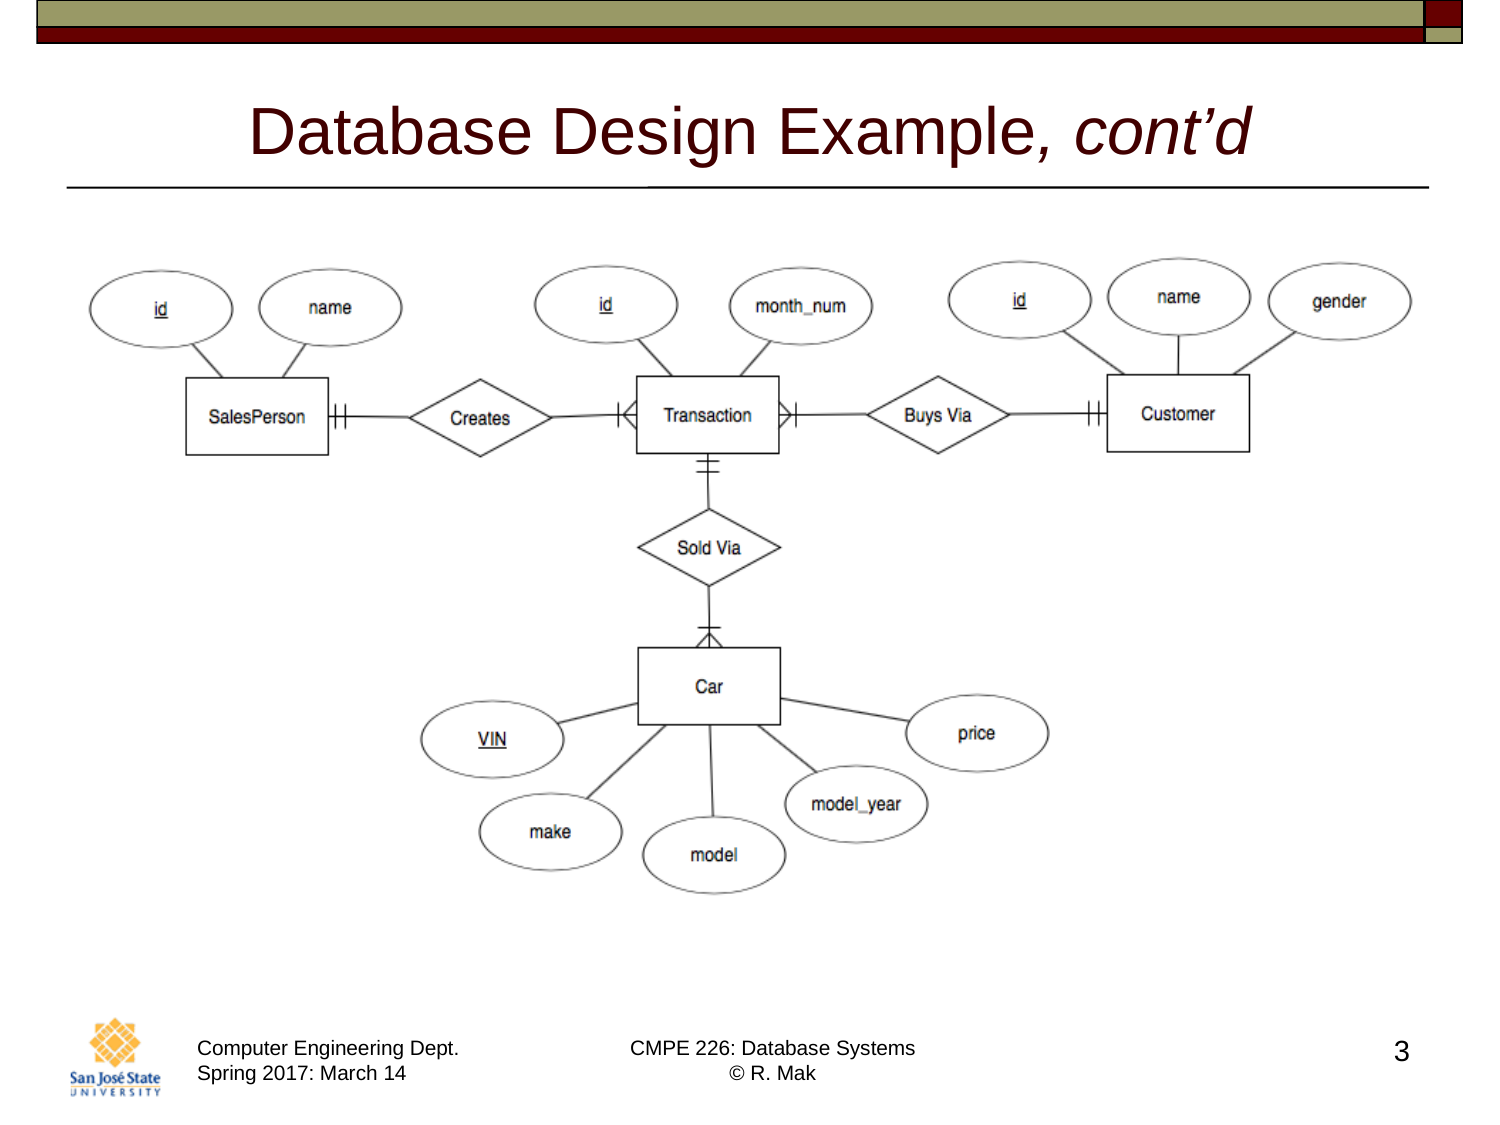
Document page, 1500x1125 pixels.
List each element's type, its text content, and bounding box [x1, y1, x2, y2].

picture [60, 1012, 166, 1112]
title Database Design Example, cont’d [75, 67, 1425, 175]
picture [52, 217, 1448, 934]
slide_number 3 [1112, 1025, 1425, 1100]
